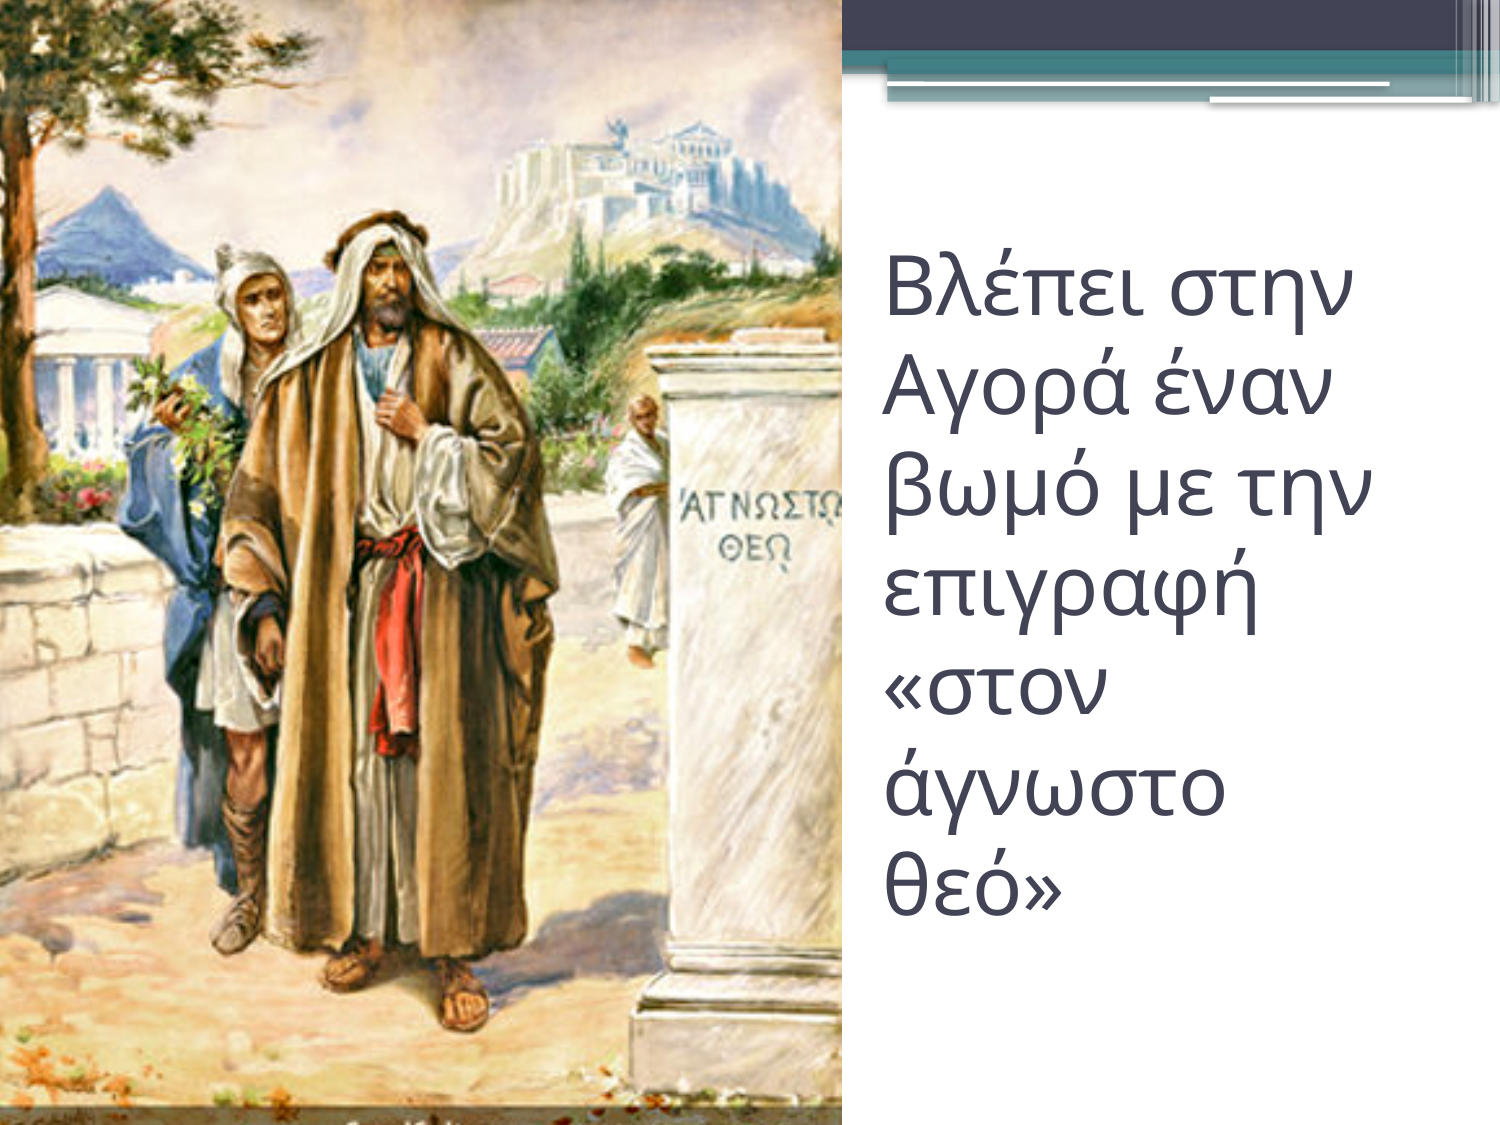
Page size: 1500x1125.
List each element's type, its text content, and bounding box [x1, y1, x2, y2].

title Βλέπει στην Αγορά έναν βωμό με την επιγραφή «στον άγνωστο θεό» [868, 187, 1425, 976]
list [0, 0, 842, 1125]
